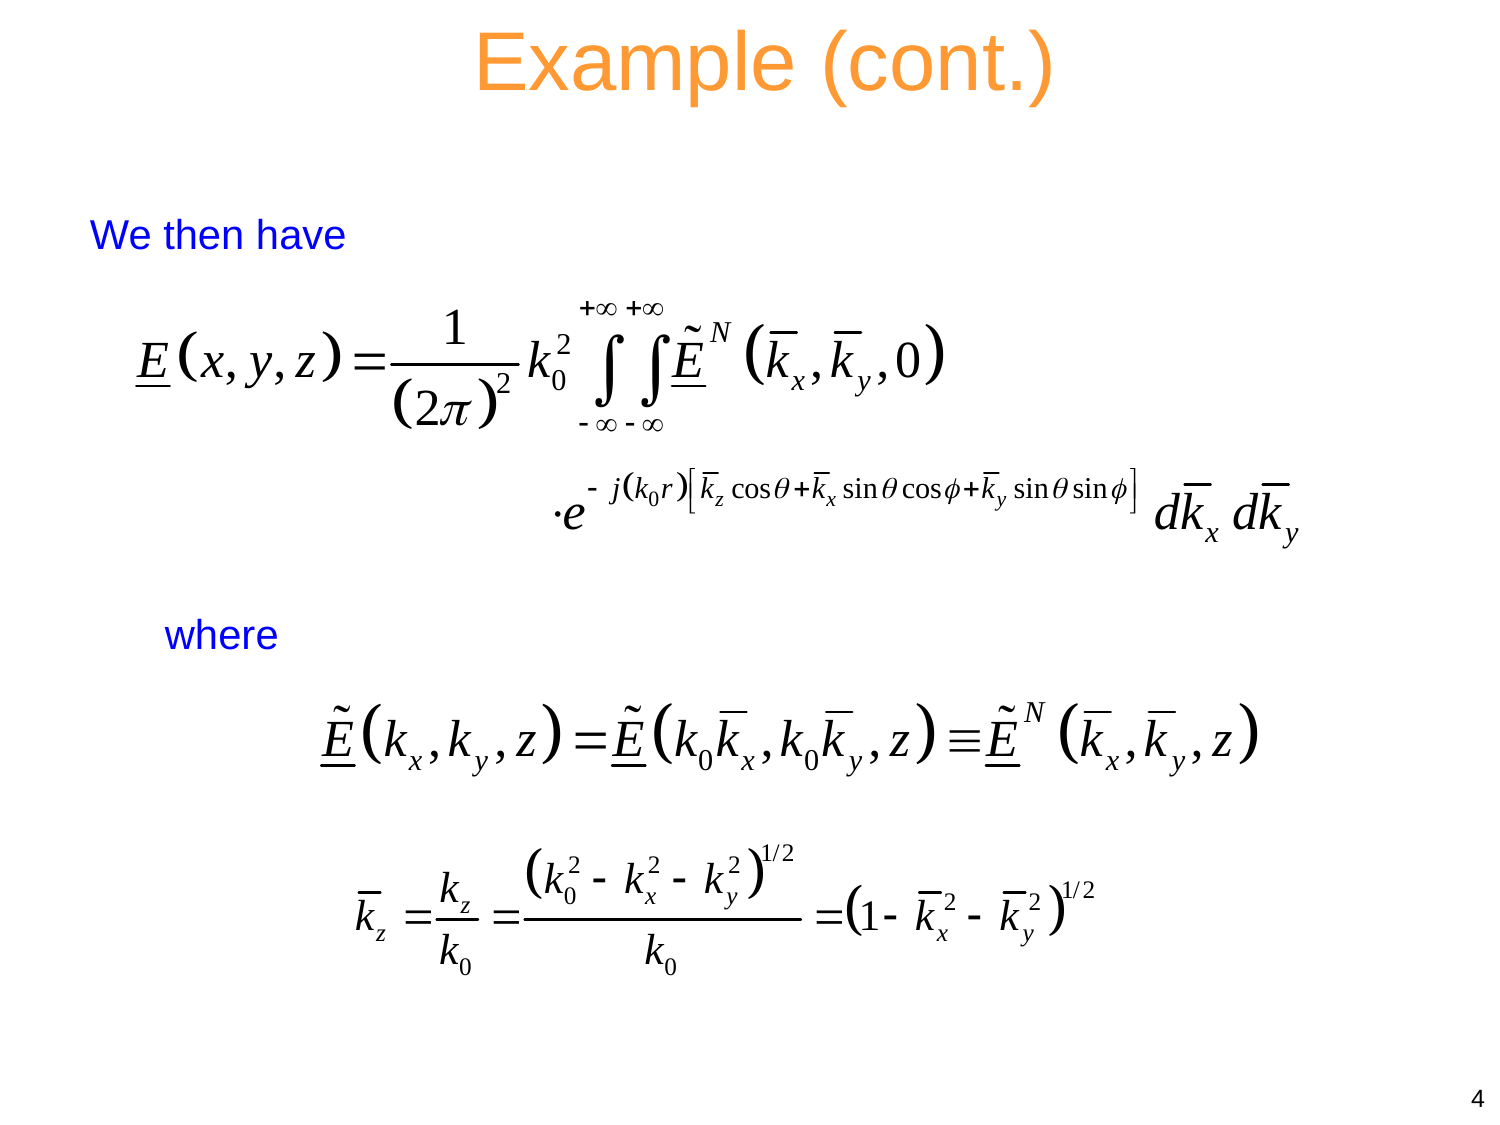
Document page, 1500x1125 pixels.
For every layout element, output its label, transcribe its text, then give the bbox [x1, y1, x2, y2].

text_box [127, 283, 1310, 562]
text_box We then have [75, 200, 362, 265]
text_box Example (cont.) [125, 0, 1405, 115]
text_box where [149, 600, 294, 665]
slide_number 4 [1187, 1074, 1500, 1125]
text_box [347, 831, 1102, 986]
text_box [312, 687, 1265, 792]
